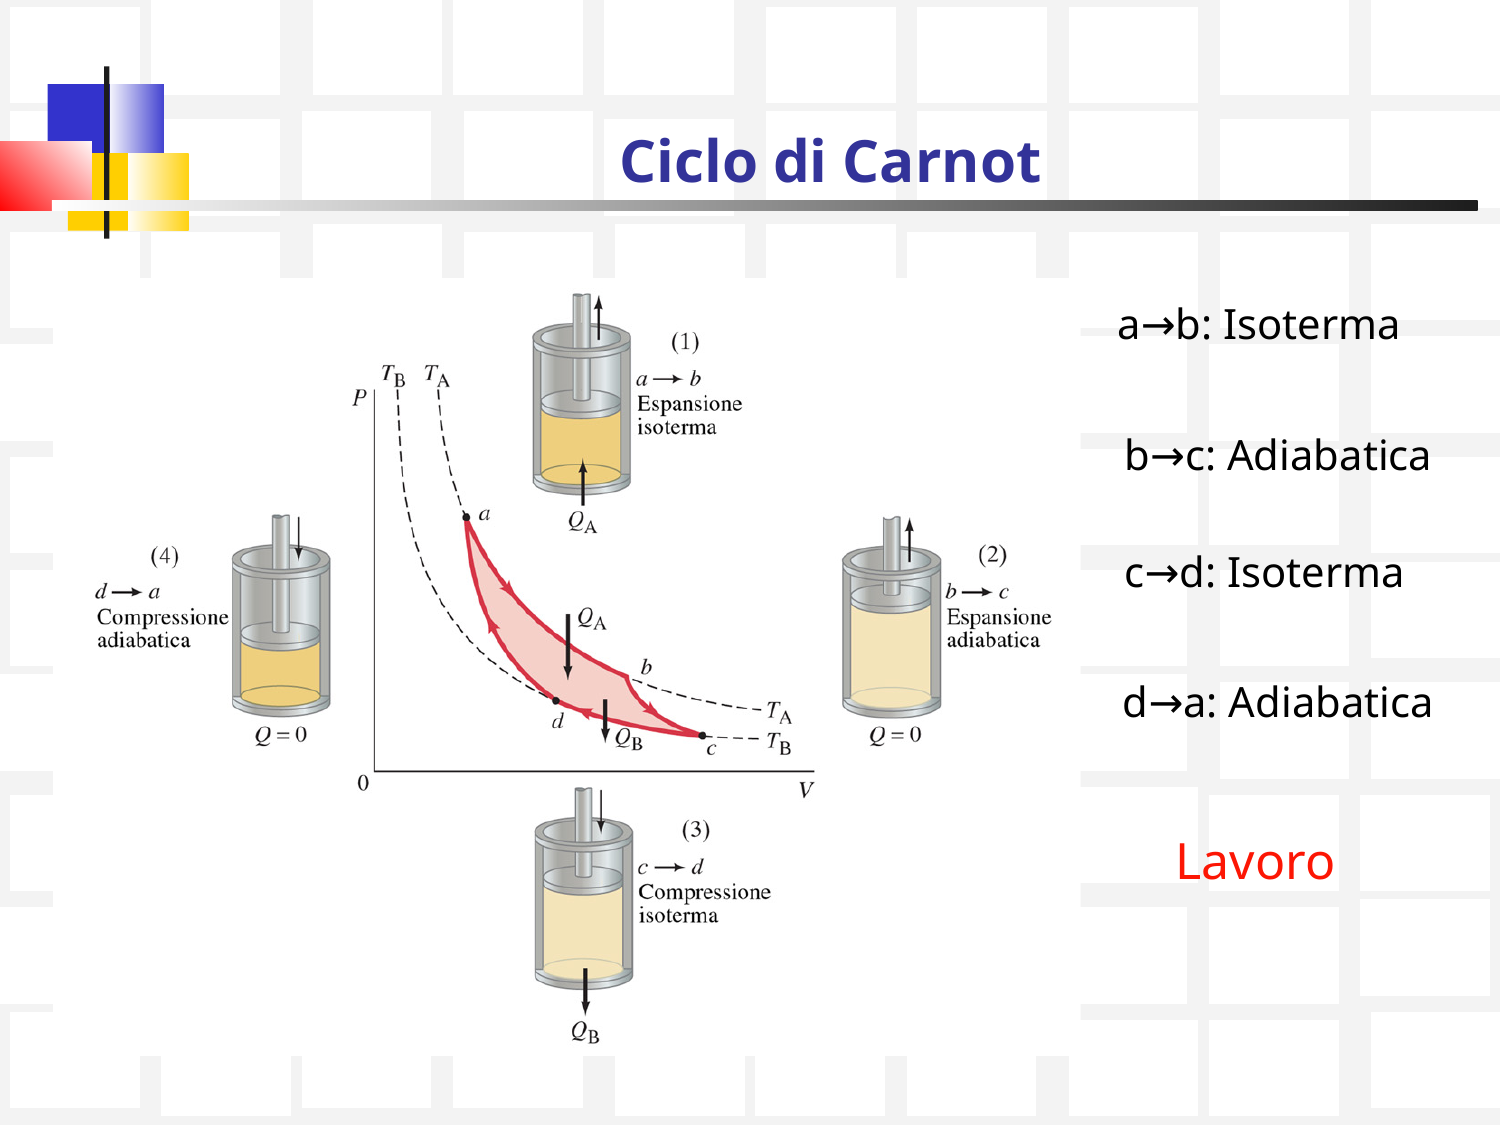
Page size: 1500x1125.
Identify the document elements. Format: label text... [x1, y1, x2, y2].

text_box Lavoro [1160, 822, 1351, 898]
text_box d→a: Adiabatica [1107, 668, 1450, 734]
title Ciclo di Carnot [229, 42, 1431, 203]
picture [0, 0, 1500, 1125]
text_box c→d: Isoterma [1109, 538, 1420, 604]
text_box b→c: Adiabatica [1109, 420, 1448, 486]
text_box a→b: Isoterma [1102, 290, 1417, 356]
